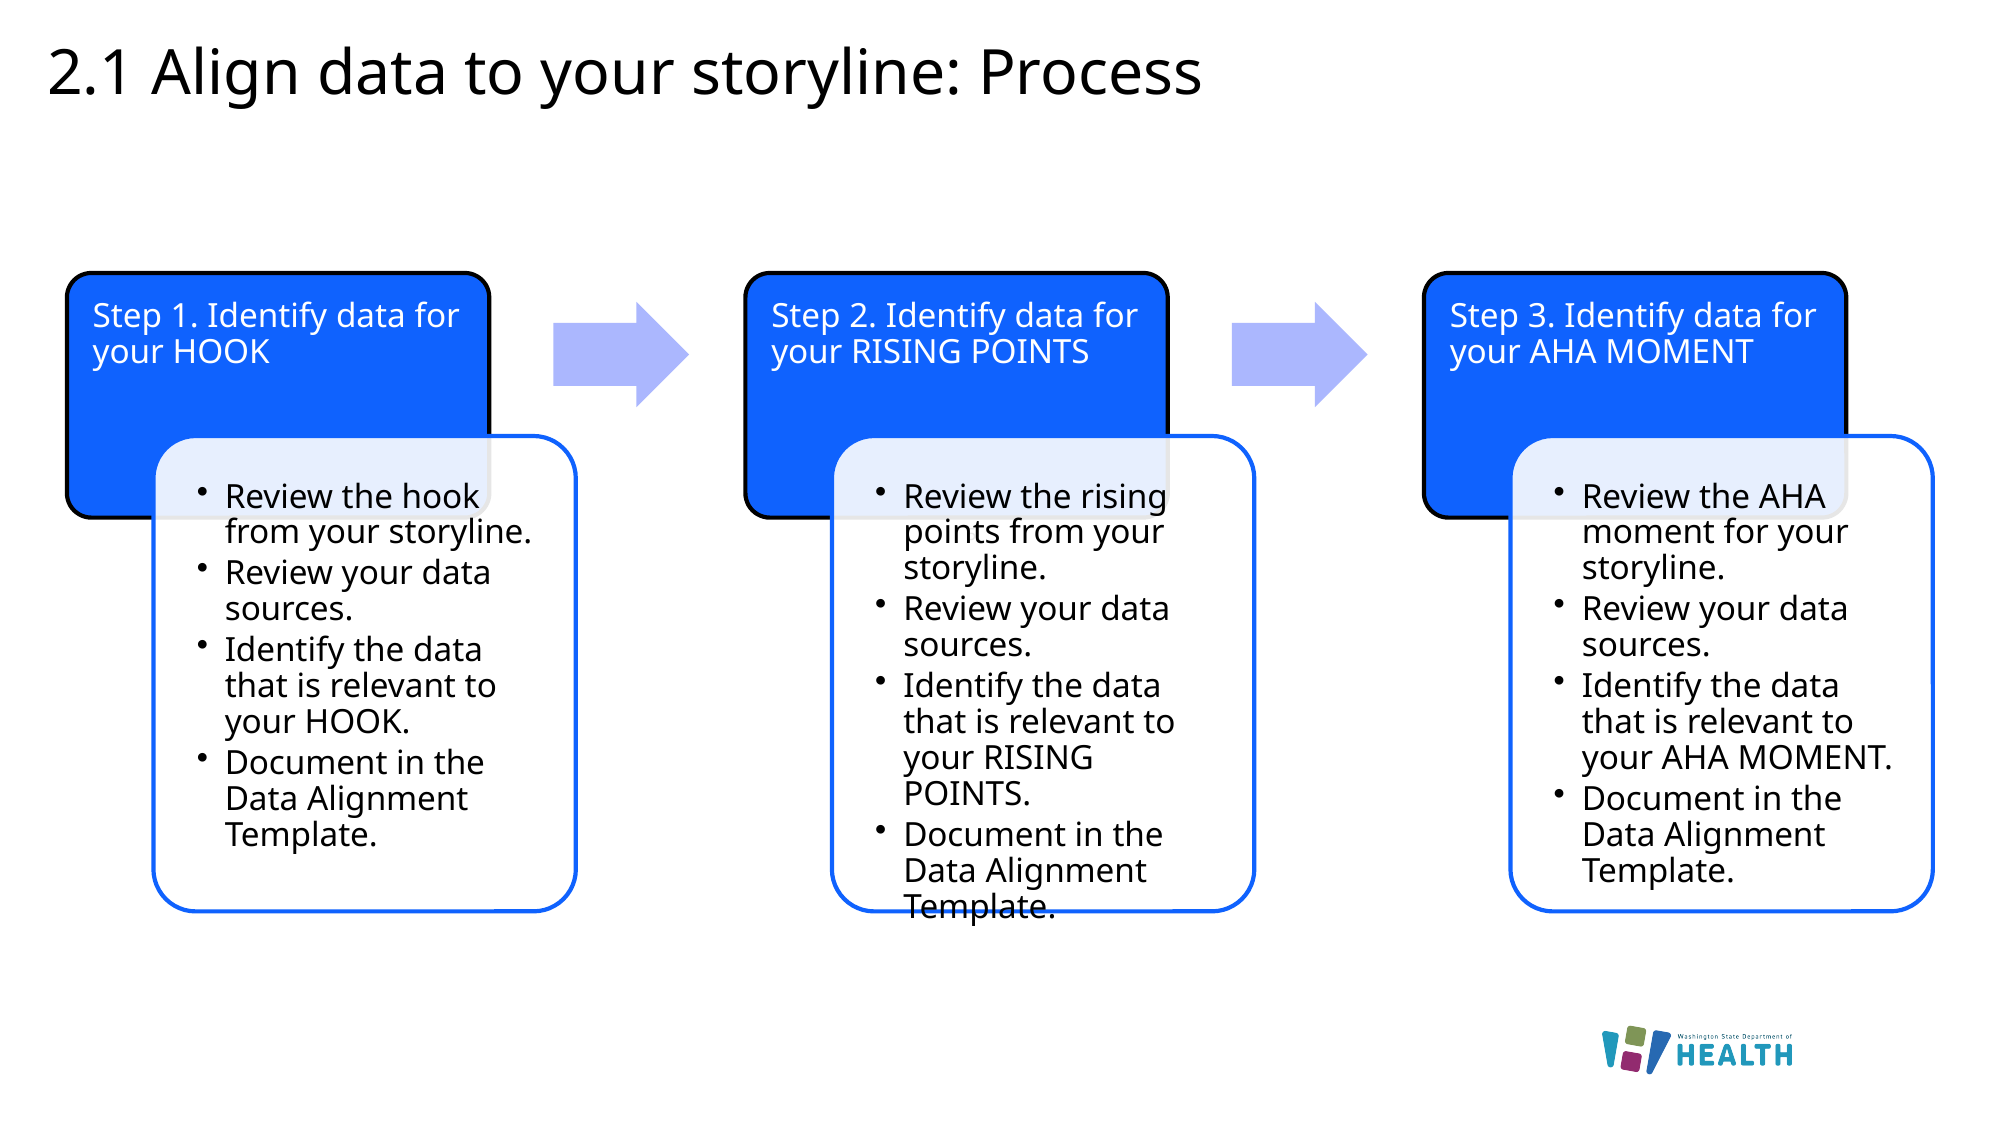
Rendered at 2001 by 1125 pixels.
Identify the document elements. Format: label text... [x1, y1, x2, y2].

title 2.1 Align data to your storyline: Process [46, 31, 1711, 158]
picture [1596, 1020, 1798, 1080]
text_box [65, 208, 1934, 977]
